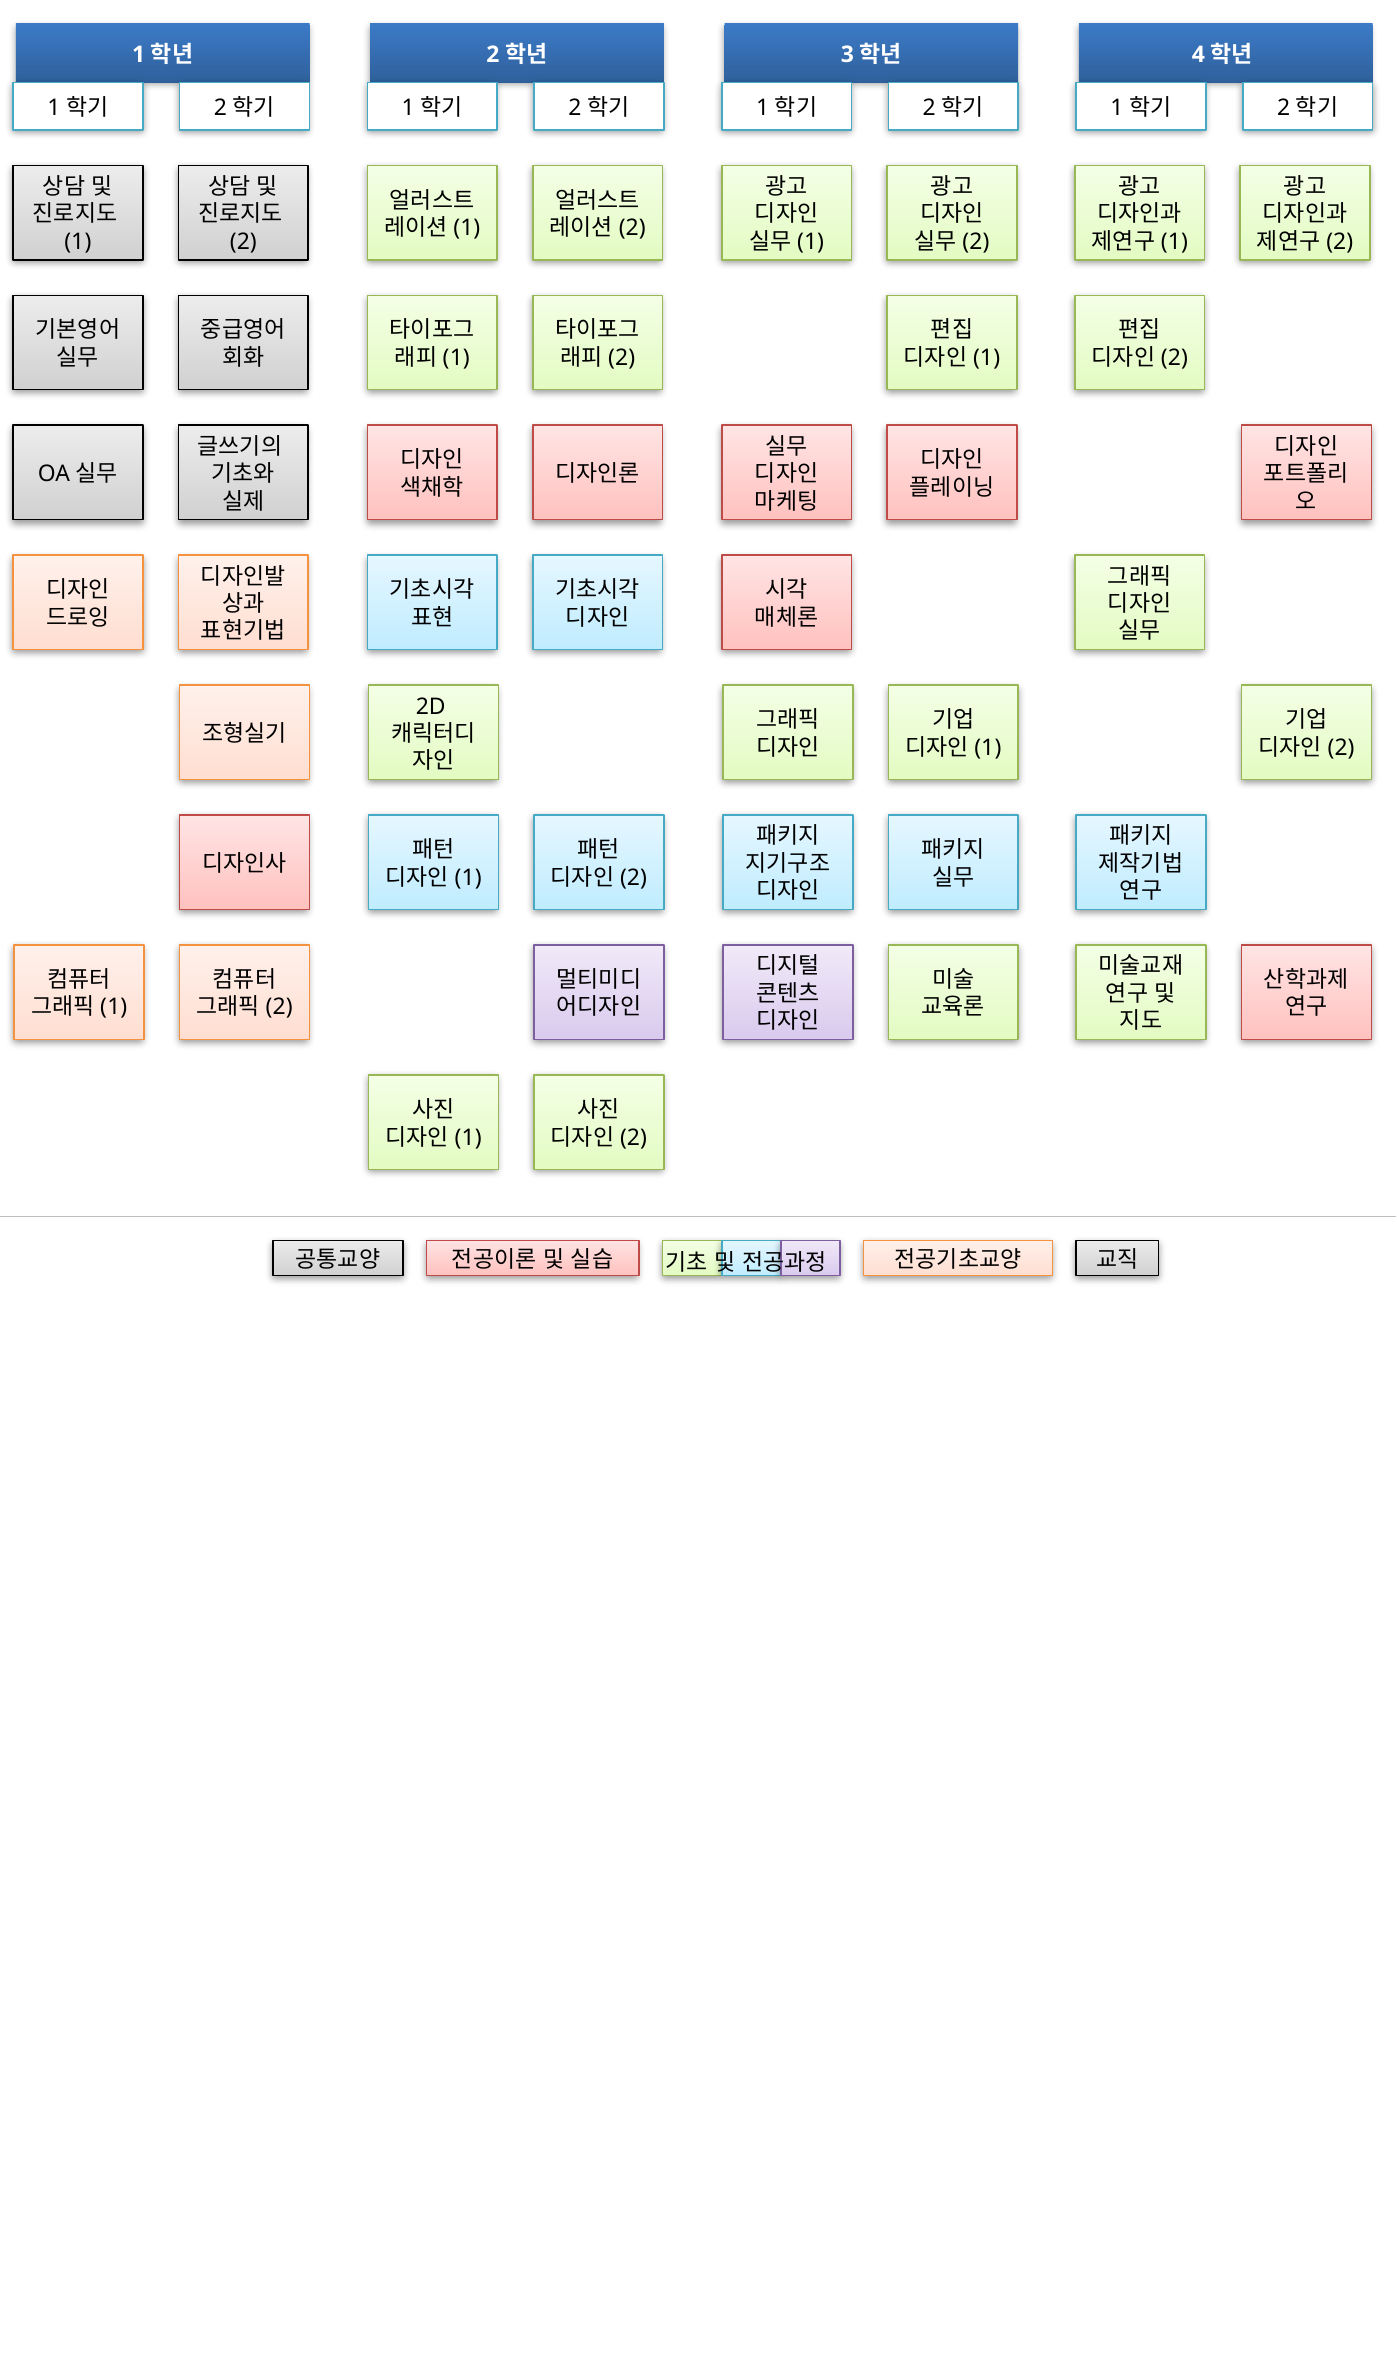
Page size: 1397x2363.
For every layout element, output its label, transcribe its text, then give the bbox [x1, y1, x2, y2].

text_box 광고 디자인과제연구(2) [1239, 165, 1371, 261]
text_box 패키지 제작기법 연구 [1075, 814, 1207, 910]
text_box 전공이론 및 실습 [426, 1240, 640, 1276]
text_box 패턴 디자인(2) [533, 814, 665, 910]
text_box 2학기 [533, 82, 665, 131]
text_box 2학기 [179, 82, 310, 131]
text_box 2학기 [1242, 82, 1373, 131]
text_box 상담 및 진로지도(2) [178, 165, 309, 261]
text_box 조형실기 [179, 684, 310, 780]
text_box 얼러스트레이션(1) [367, 165, 498, 261]
text_box 1학기 [12, 82, 144, 131]
text_box 공통교양 [272, 1240, 404, 1276]
text_box 기본영어실무 [12, 295, 144, 390]
text_box 광고 디자인 실무(1) [721, 165, 852, 261]
text_box 미술교재연구 및 지도 [1075, 944, 1207, 1040]
text_box 컴퓨터 그래픽(1) [13, 944, 145, 1040]
text_box 패키지 실무 [888, 814, 1019, 910]
text_box 교직 [1075, 1240, 1159, 1276]
text_box 광고 디자인 실무(2) [886, 165, 1018, 261]
text_box 디자인 드로잉 [12, 554, 144, 650]
text_box 디자인 포트폴리오 [1241, 424, 1372, 520]
text_box 미술 교육론 [888, 944, 1019, 1040]
text_box 1학기 [721, 82, 852, 131]
text_box 디지털 콘텐츠 디자인 [722, 944, 854, 1040]
text_box 디자인론 [532, 424, 663, 520]
text_box 그래픽 디자인 실무 [1074, 554, 1205, 650]
text_box 멀티미디어디자인 [533, 944, 665, 1040]
text_box 디자인발상과 표현기법 [178, 554, 309, 650]
text_box 디자인 색채학 [367, 424, 498, 520]
text_box 중급영어회화 [178, 295, 309, 390]
text_box OA실무 [12, 424, 144, 520]
text_box 글쓰기의 기초와 실제 [178, 424, 309, 520]
text_box 2학기 [888, 82, 1019, 131]
text_box 4학년 [1078, 23, 1373, 83]
text_box 1학년 [15, 23, 310, 83]
text_box 패키지 지기구조디자인 [722, 814, 854, 910]
text_box 타이포그래피(2) [532, 295, 663, 390]
text_box 그래픽 디자인 [722, 684, 854, 780]
text_box 타이포그래피(1) [367, 295, 498, 390]
text_box 편집 디자인(2) [1074, 295, 1205, 390]
text_box 실무 디자인 마케팅 [721, 424, 852, 520]
text_box 기업 디자인(1) [888, 684, 1019, 780]
text_box 1학기 [1075, 82, 1207, 131]
text_box 디자인 플레이닝 [886, 424, 1018, 520]
text_box 사진 디자인(1) [368, 1074, 499, 1170]
text_box 기업 디자인(2) [1241, 684, 1372, 780]
text_box 기초 및 전공과정 [650, 1240, 862, 1283]
text_box 3학년 [724, 23, 1019, 83]
text_box 기초시각 디자인 [532, 554, 663, 650]
text_box 편집 디자인(1) [886, 295, 1018, 390]
text_box 얼러스트레이션(2) [532, 165, 663, 261]
text_box 광고 디자인과제연구(1) [1074, 165, 1205, 261]
text_box 2D캐릭터디자인 [368, 684, 499, 780]
text_box 디자인사 [179, 814, 310, 910]
text_box 2학년 [370, 23, 664, 83]
text_box 전공기초교양 [863, 1240, 1053, 1276]
text_box 사진 디자인(2) [533, 1074, 665, 1170]
text_box 패턴 디자인(1) [368, 814, 499, 910]
text_box 산학과제연구 [1241, 944, 1372, 1040]
text_box 상담 및 진로지도(1) [12, 165, 144, 261]
text_box 기초시각표현 [367, 554, 498, 650]
text_box 컴퓨터 그래픽(2) [179, 944, 310, 1040]
text_box 1학기 [367, 82, 498, 131]
text_box 시각 매체론 [721, 554, 852, 650]
